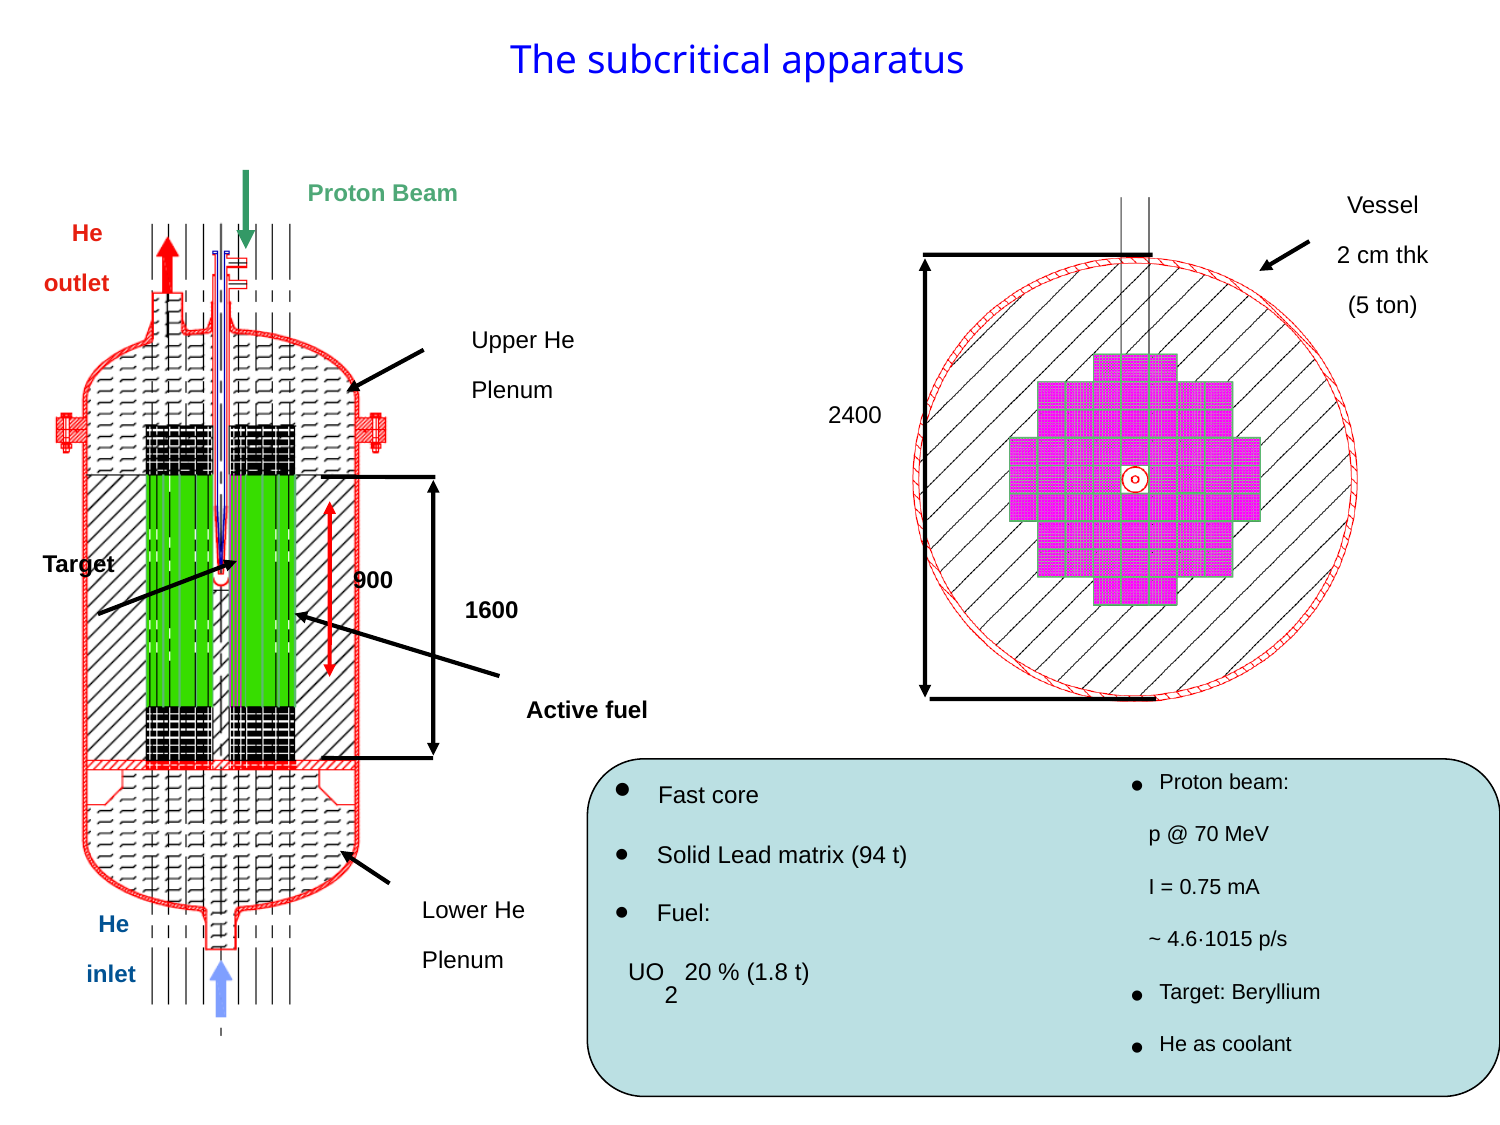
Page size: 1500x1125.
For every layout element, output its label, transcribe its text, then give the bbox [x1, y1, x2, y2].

text_box 1600 [451, 581, 534, 647]
text_box Proton beam: p @ 70 MeV I = 0.75 mA ~ 4.6·1015 p/s Target: Beryllium He as coolant [1115, 755, 1488, 1098]
text_box Active fuel [511, 681, 664, 747]
text_box Fast core Solid Lead matrix (94 t) Fuel: UO2 20 % (1.8 t) [599, 758, 1094, 1032]
text_box Lower He Plenum [451, 881, 541, 997]
text_box Upper He Plenum [456, 311, 597, 427]
text_box [587, 758, 1115, 1097]
text_box The subcritical apparatus [287, 21, 1188, 115]
text_box [1488, 780, 1500, 1075]
text_box 2400 [813, 386, 869, 452]
picture [0, 196, 448, 1051]
picture [874, 183, 1386, 710]
text_box Proton Beam [293, 165, 474, 231]
text_box Vessel 2 cm thk (5 ton) [1321, 176, 1444, 342]
